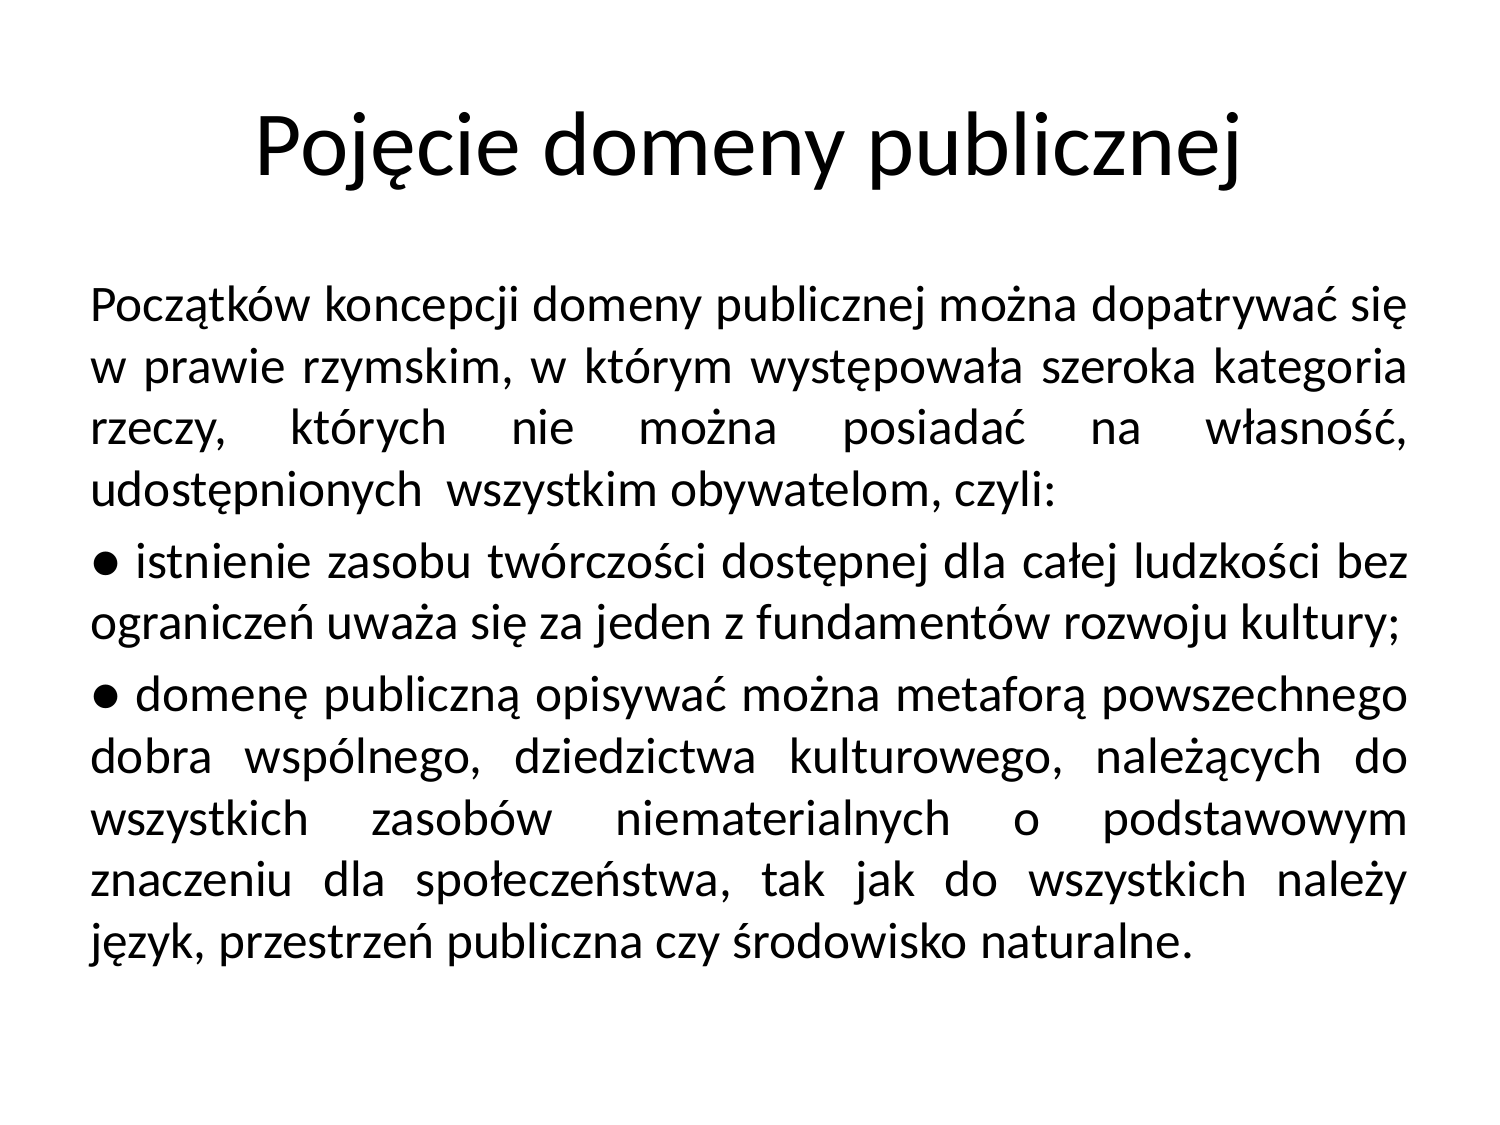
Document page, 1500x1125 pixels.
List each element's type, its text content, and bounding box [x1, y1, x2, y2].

title Pojęcie domeny publicznej [75, 45, 1425, 233]
list Początków koncepcji domeny publicznej można dopatrywać się w prawie rzymskim, w którym występowała szeroka kategoria rzeczy, których nie można posiadać na własność, udostępnionych wszystkim obywatelom, czyli: ● istnienie zasobu twórczości dostępnej dla całej ludzkości bez ograniczeń uważa się za jeden z fundamentów rozwoju kultury; ● domenę publiczną opisywać można metaforą powszechnego dobra wspólnego, dziedzictwa kulturowego, należących do wszystkich zasobów niematerialnych o podstawowym znaczeniu dla społeczeństwa, tak jak do wszystkich należy język, przestrzeń publiczna czy środowisko naturalne. [75, 262, 1425, 1005]
